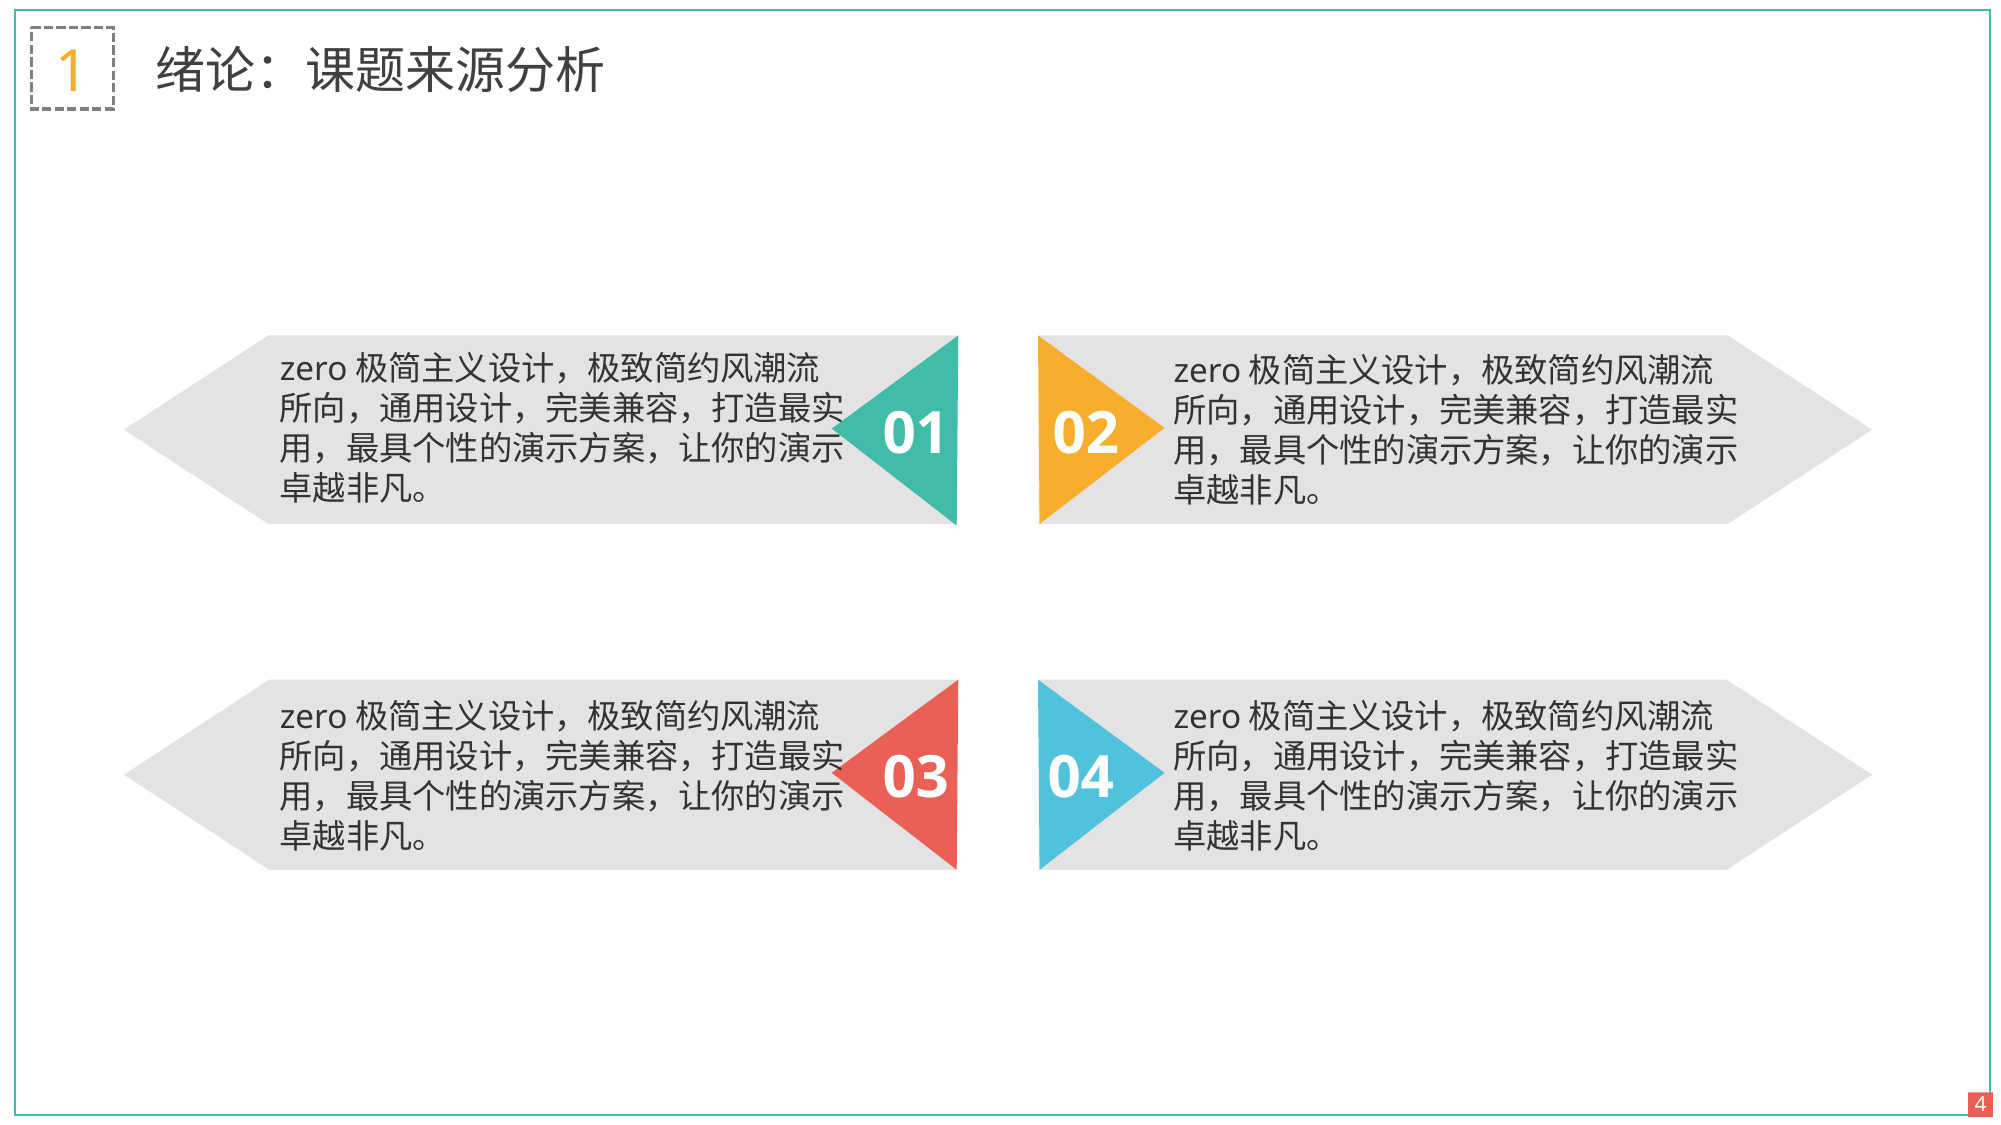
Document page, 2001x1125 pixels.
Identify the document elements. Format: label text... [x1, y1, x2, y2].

text_box 03 [862, 677, 960, 872]
text_box [122, 334, 957, 526]
text_box [1039, 678, 1740, 765]
text_box [14, 9, 1991, 1116]
text_box zero极简主义设计，极致简约风潮流所向，通用设计，完美兼容，打造最实用，最具个性的演示方案，让你的演示卓越非凡。 [1158, 342, 1755, 517]
text_box [1040, 334, 1740, 421]
text_box 01 [862, 333, 960, 528]
text_box zero极简主义设计，极致简约风潮流所向，通用设计，完美兼容，打造最实用，最具个性的演示方案，让你的演示卓越非凡。 [265, 340, 862, 515]
text_box [1755, 352, 1874, 508]
text_box 1 [30, 26, 114, 110]
text_box 04 [1036, 677, 1158, 872]
text_box [1041, 781, 1739, 871]
text_box zero极简主义设计，极致简约风潮流所向，通用设计，完美兼容，打造最实用，最具个性的演示方案，让你的演示卓越非凡。 [265, 687, 862, 863]
text_box [1040, 436, 1741, 526]
text_box [1755, 697, 1874, 853]
text_box 02 [1036, 333, 1158, 527]
text_box zero极简主义设计，极致简约风潮流所向，通用设计，完美兼容，打造最实用，最具个性的演示方案，让你的演示卓越非凡。 [1158, 687, 1755, 863]
text_box [122, 678, 957, 871]
text_box 绪论：课题来源分析 [110, 26, 651, 110]
text_box 4 [1947, 1091, 2000, 1118]
